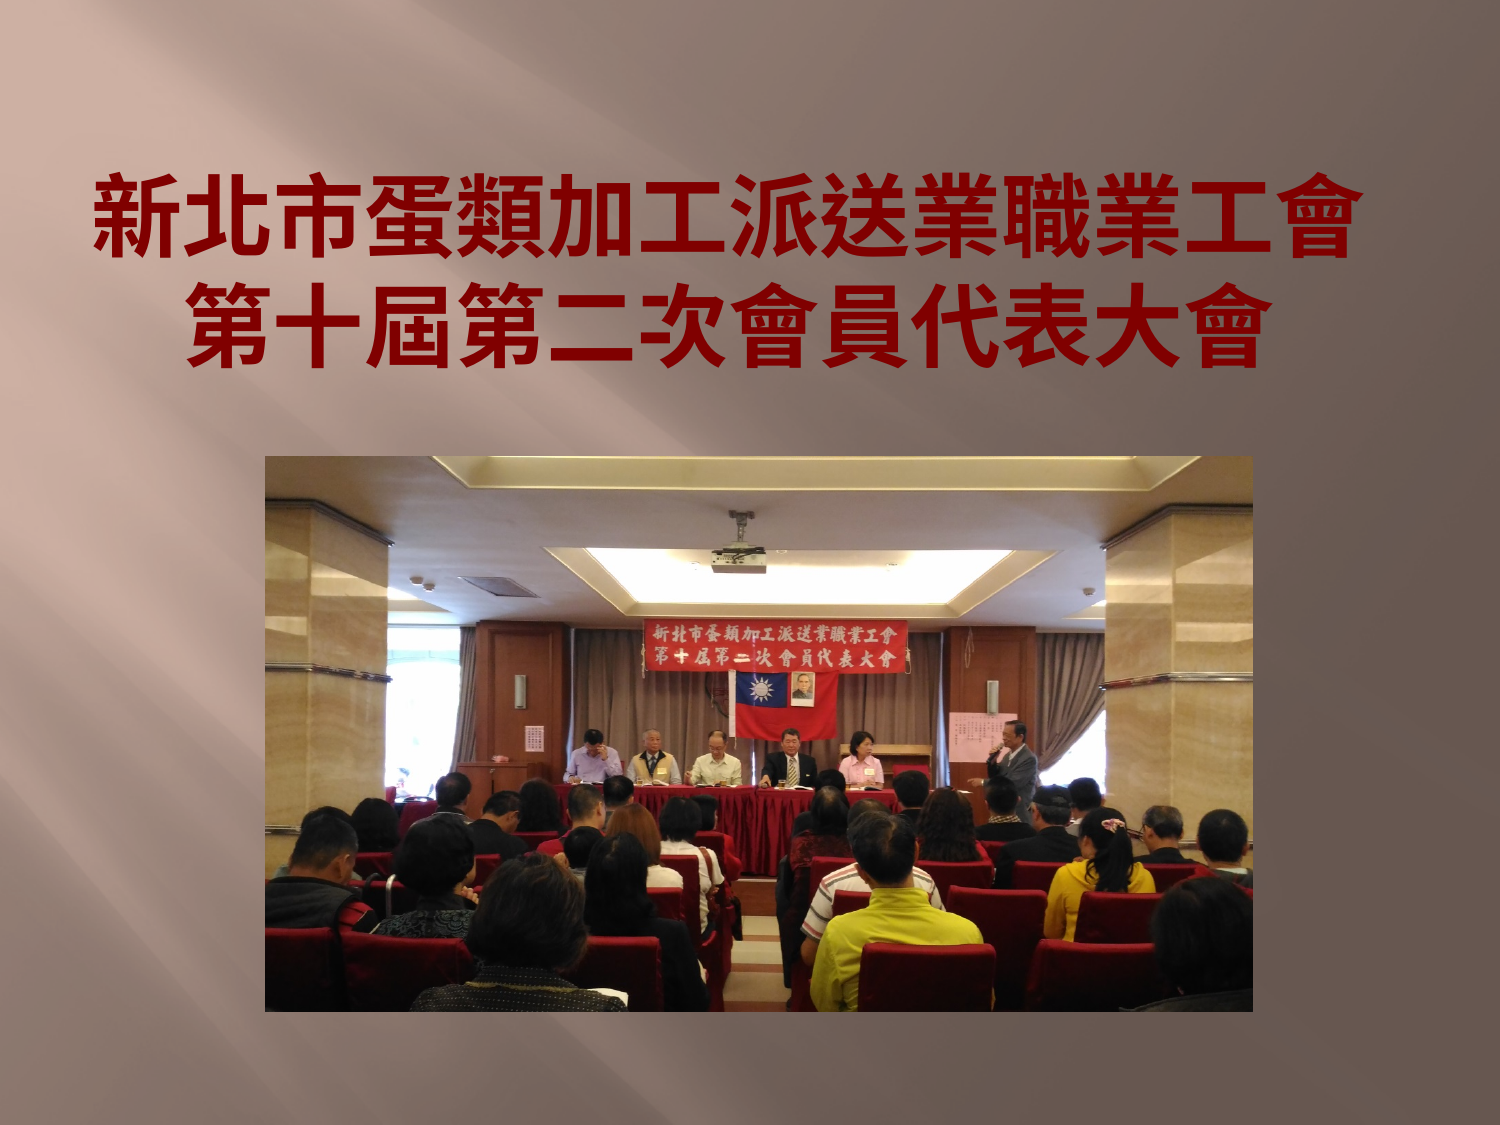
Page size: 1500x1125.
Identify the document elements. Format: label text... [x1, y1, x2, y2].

picture [265, 455, 1253, 1012]
title 新北市蛋類加工派送業職業工會 第十屆第二次會員代表大會 [53, 78, 1404, 379]
